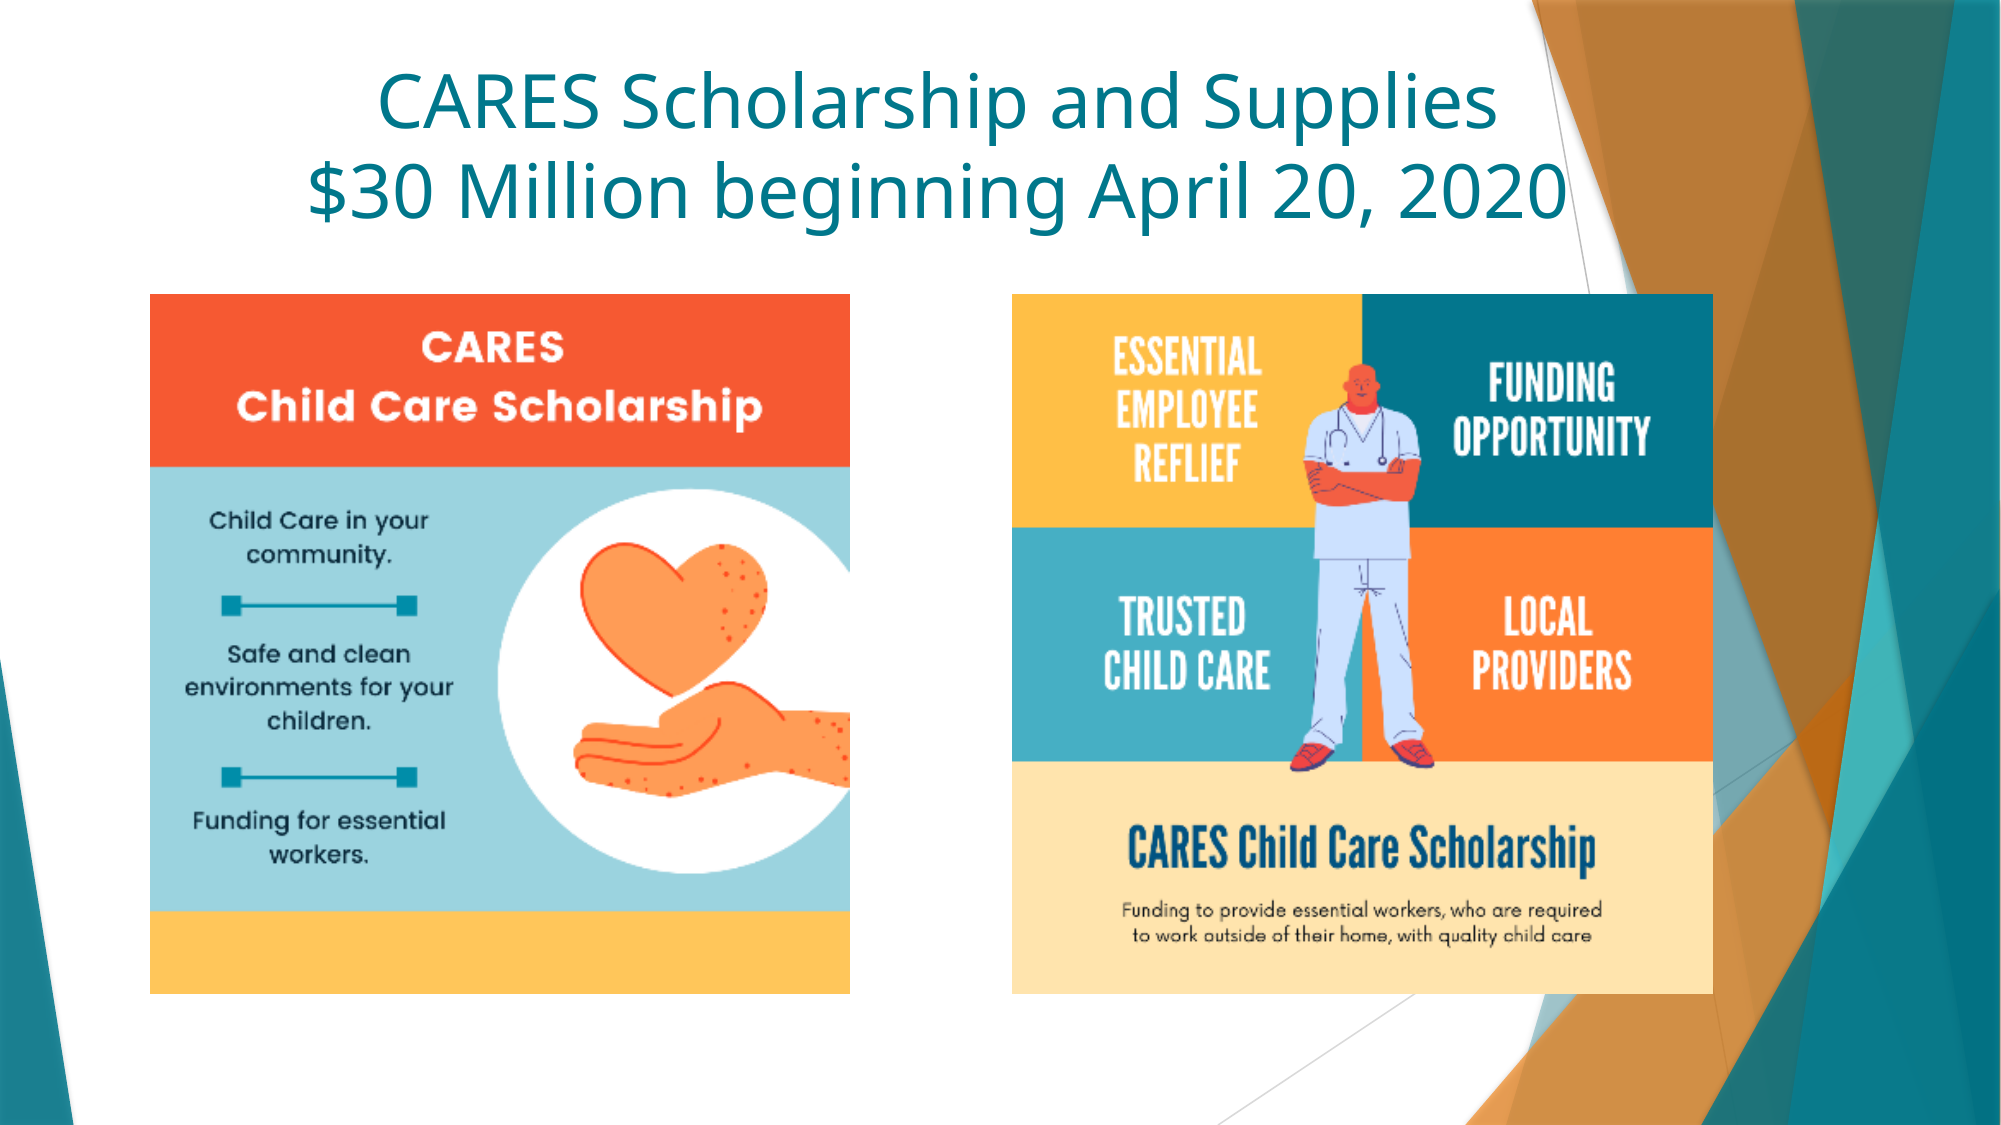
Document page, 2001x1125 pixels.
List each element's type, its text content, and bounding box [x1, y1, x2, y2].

picture [1012, 293, 1714, 995]
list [149, 293, 851, 995]
title CARES Scholarship and Supplies $30 Million beginning April 20, 2020 [233, 45, 1644, 263]
